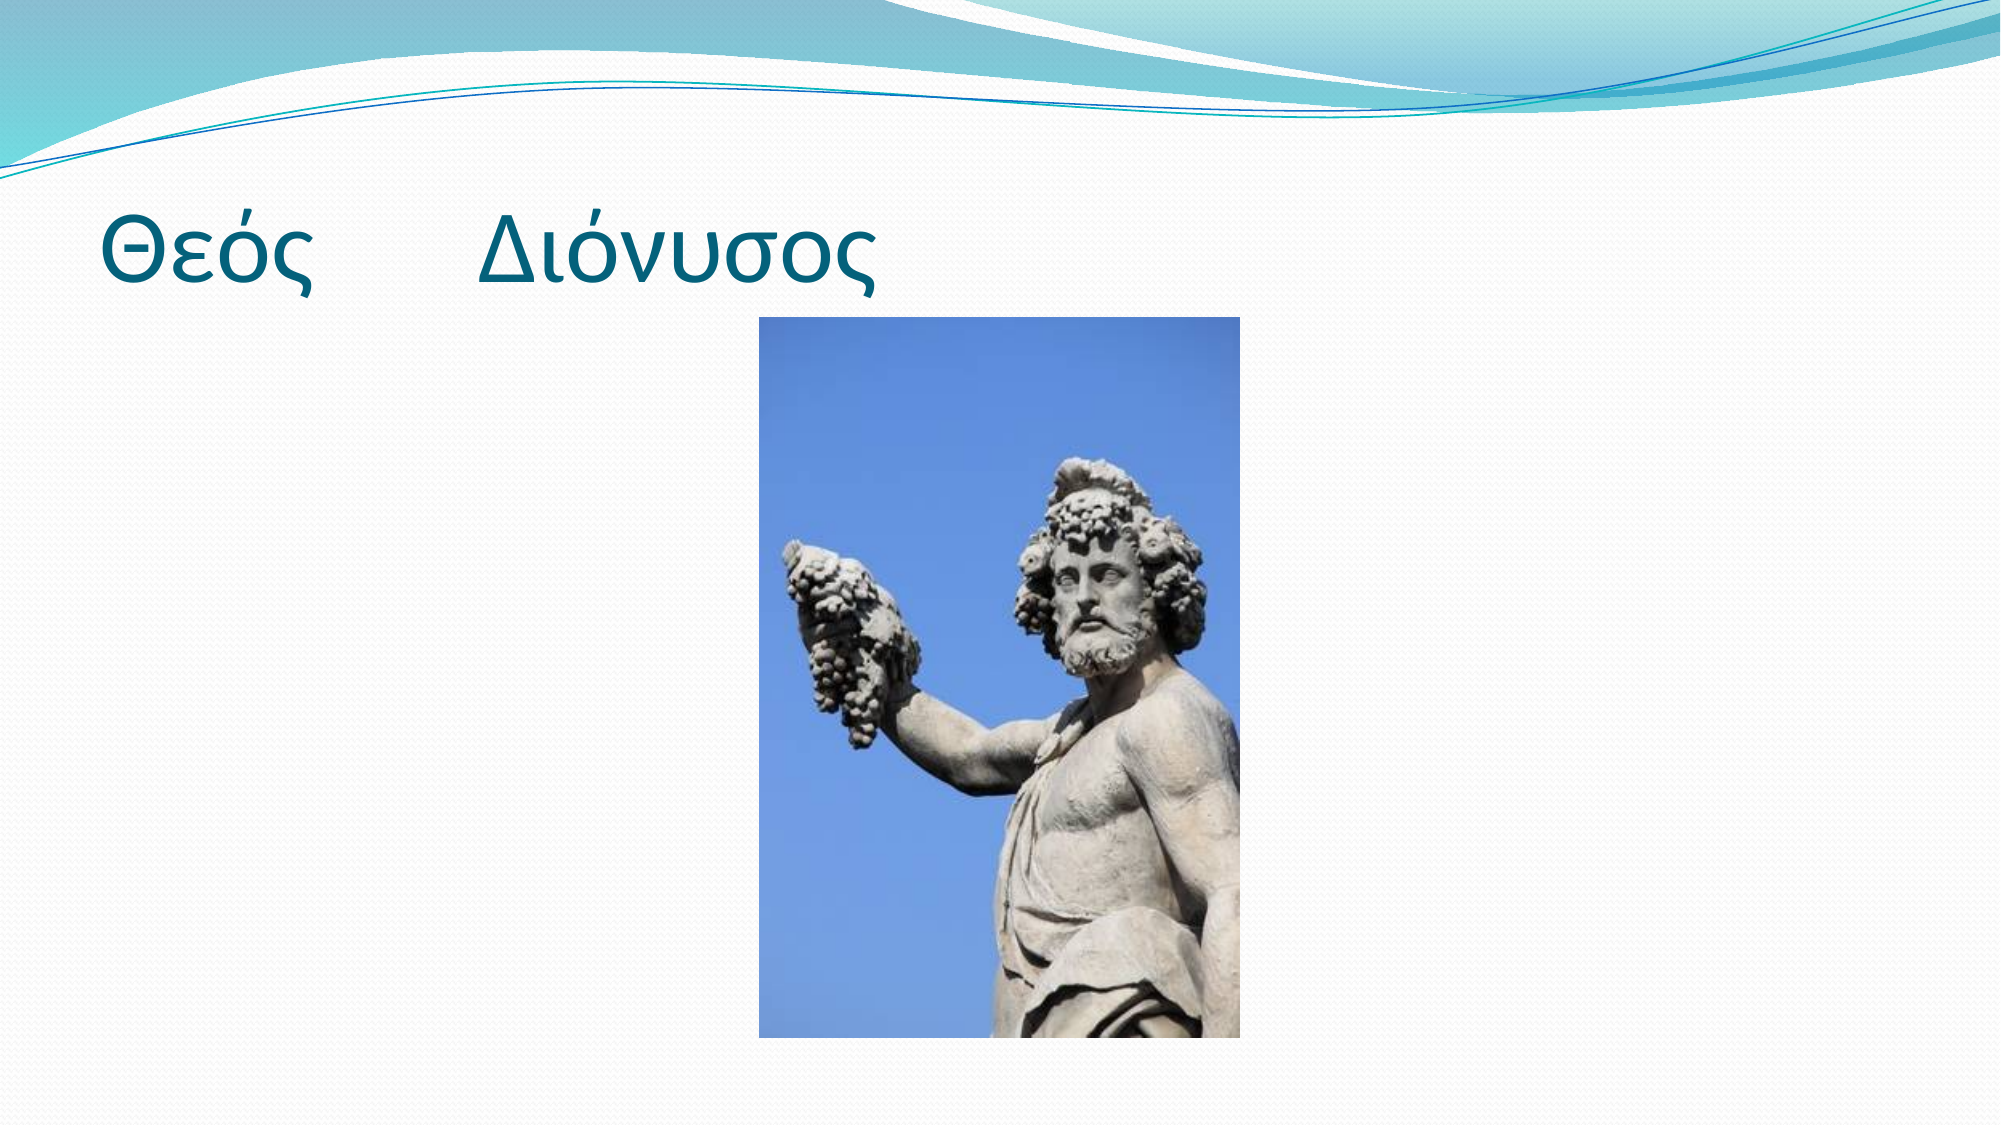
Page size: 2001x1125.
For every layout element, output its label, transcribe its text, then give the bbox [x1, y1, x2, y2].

title Θεός Διόνυσος [99, 115, 1900, 303]
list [759, 317, 1241, 1038]
